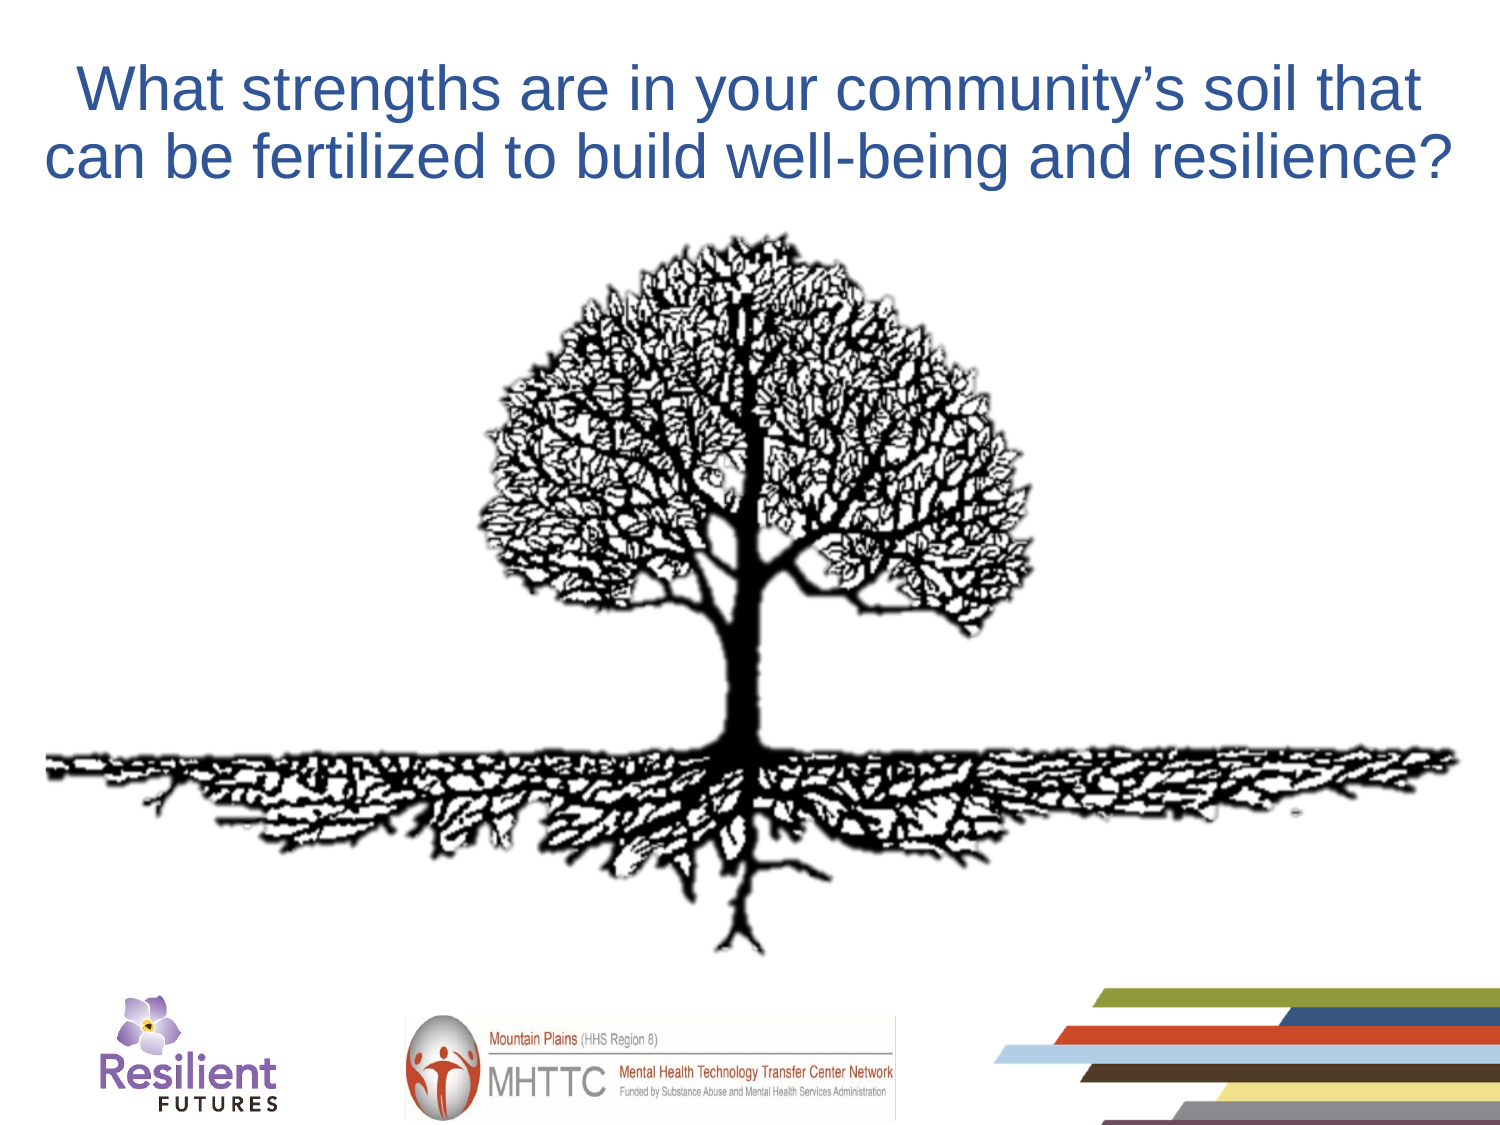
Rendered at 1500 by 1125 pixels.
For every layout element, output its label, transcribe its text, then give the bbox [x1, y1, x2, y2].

title What strengths are in your community’s soil that can be fertilized to build well-being and resilience? [15, 16, 1485, 231]
picture [31, 191, 1469, 970]
picture [401, 1010, 900, 1125]
picture [86, 982, 291, 1125]
picture [967, 971, 1500, 1125]
